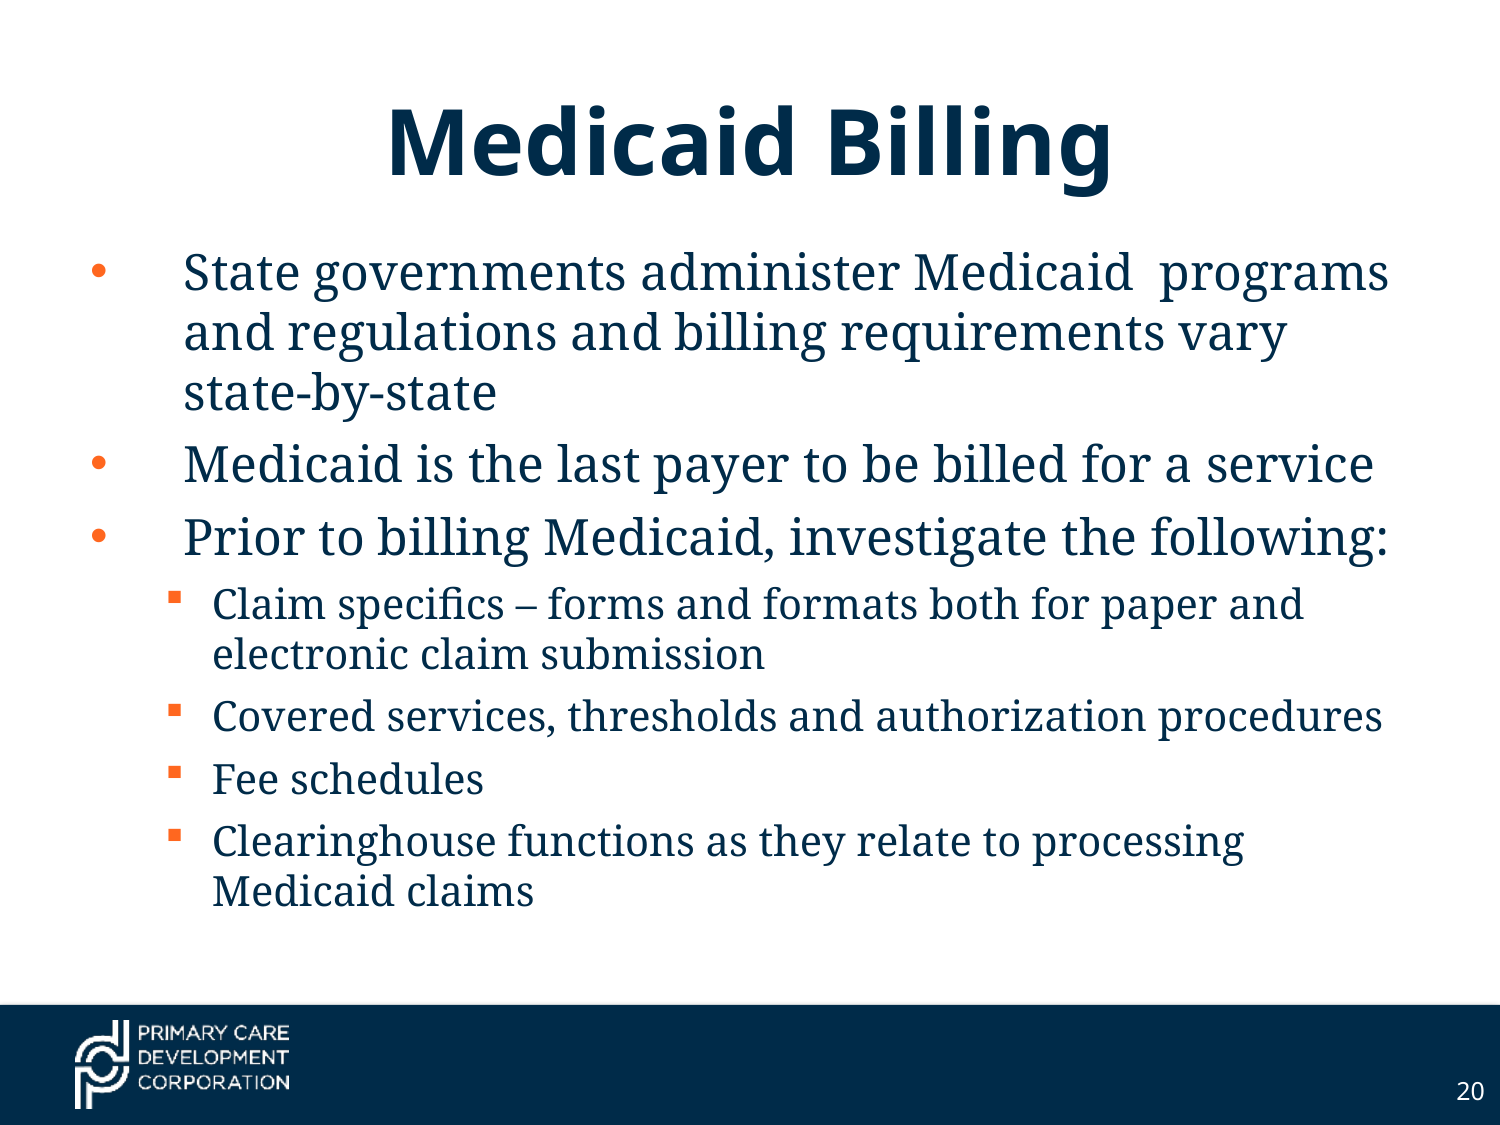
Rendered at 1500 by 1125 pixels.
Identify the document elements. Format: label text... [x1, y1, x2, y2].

title Medicaid Billing [75, 45, 1425, 232]
picture [75, 1020, 289, 1109]
list State governments administer Medicaid programs and regulations and billing requirements vary state-by-state Medicaid is the last payer to be billed for a service Prior to billing Medicaid, investigate the following: Claim specifics – forms and formats both for paper and electronic claim submission Covered services, thresholds and authorization procedures Fee schedules Clearinghouse functions as they relate to processing Medicaid claims [75, 232, 1425, 958]
slide_number 20 [1433, 1062, 1500, 1123]
